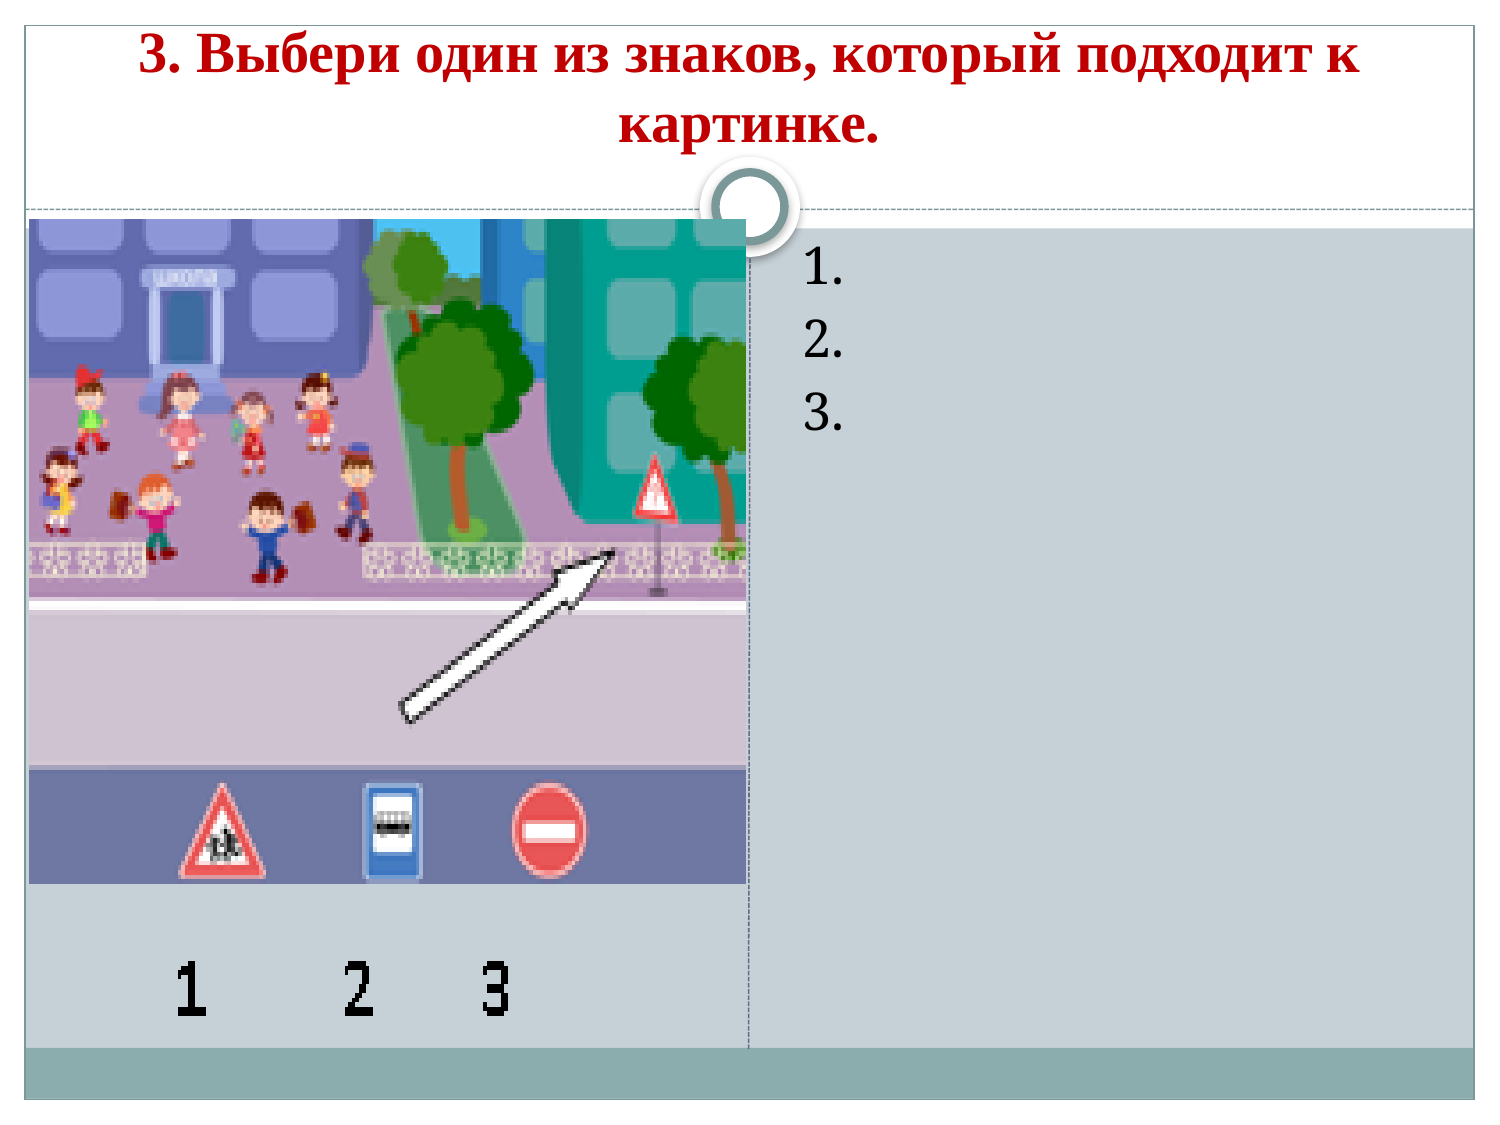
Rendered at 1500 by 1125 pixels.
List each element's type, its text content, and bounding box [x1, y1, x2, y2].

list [29, 219, 751, 1071]
list 1. 2. 3. [787, 224, 1450, 993]
title 3. Выбери один из знаков, который подходит к картинке. [49, 37, 1450, 162]
